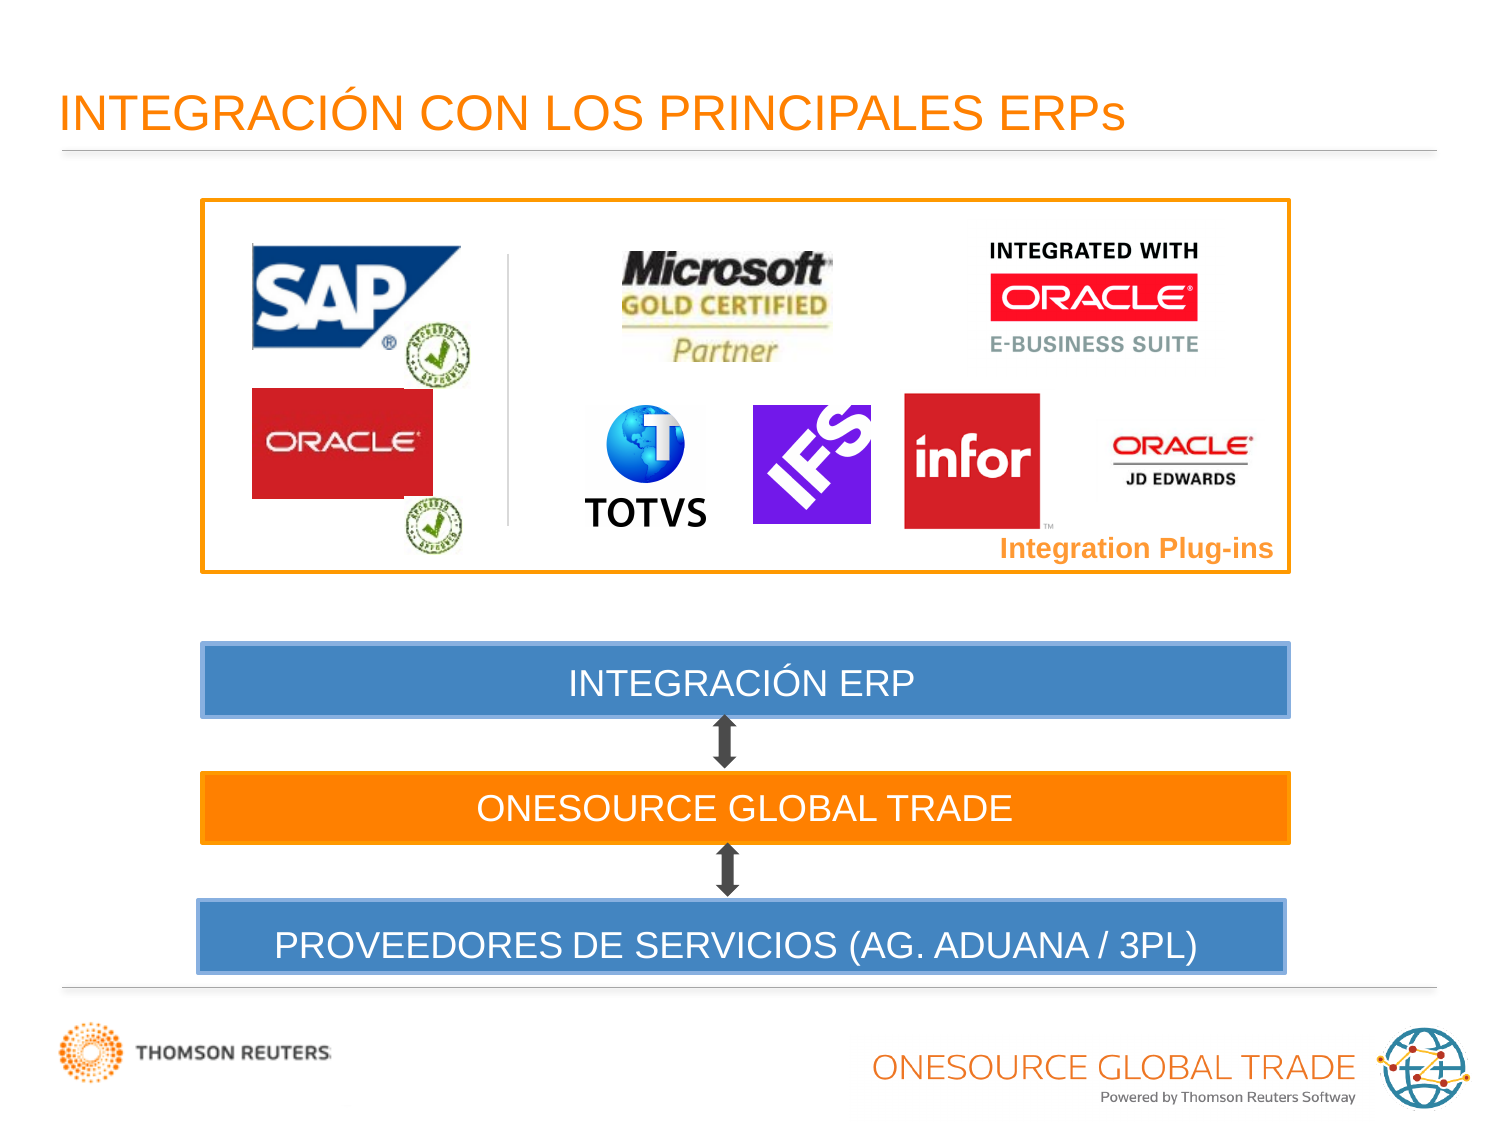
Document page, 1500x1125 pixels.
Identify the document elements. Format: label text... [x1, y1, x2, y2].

picture [967, 218, 1225, 377]
picture [1095, 419, 1265, 502]
text_box [710, 712, 739, 771]
picture [900, 389, 1055, 531]
text_box [202, 772, 1290, 843]
picture [584, 405, 706, 527]
picture [252, 243, 471, 555]
title INTEGRACIÓN CON LOS PRINCIPALES ERPs [58, 15, 1268, 142]
text_box ONESOURCE GLOBAL TRADE [203, 776, 1287, 836]
picture [849, 1023, 1472, 1123]
picture [44, 1005, 355, 1105]
text_box [713, 840, 742, 899]
text_box INTEGRACIÓN ERP [205, 651, 1289, 712]
text_box [202, 643, 1290, 718]
picture [621, 251, 834, 362]
picture [752, 405, 871, 524]
text_box Integration Plug-ins [202, 200, 1290, 572]
text_box PROVEEDORES DE SERVICIOS (AG. ADUANA / 3PL) [198, 899, 1285, 974]
